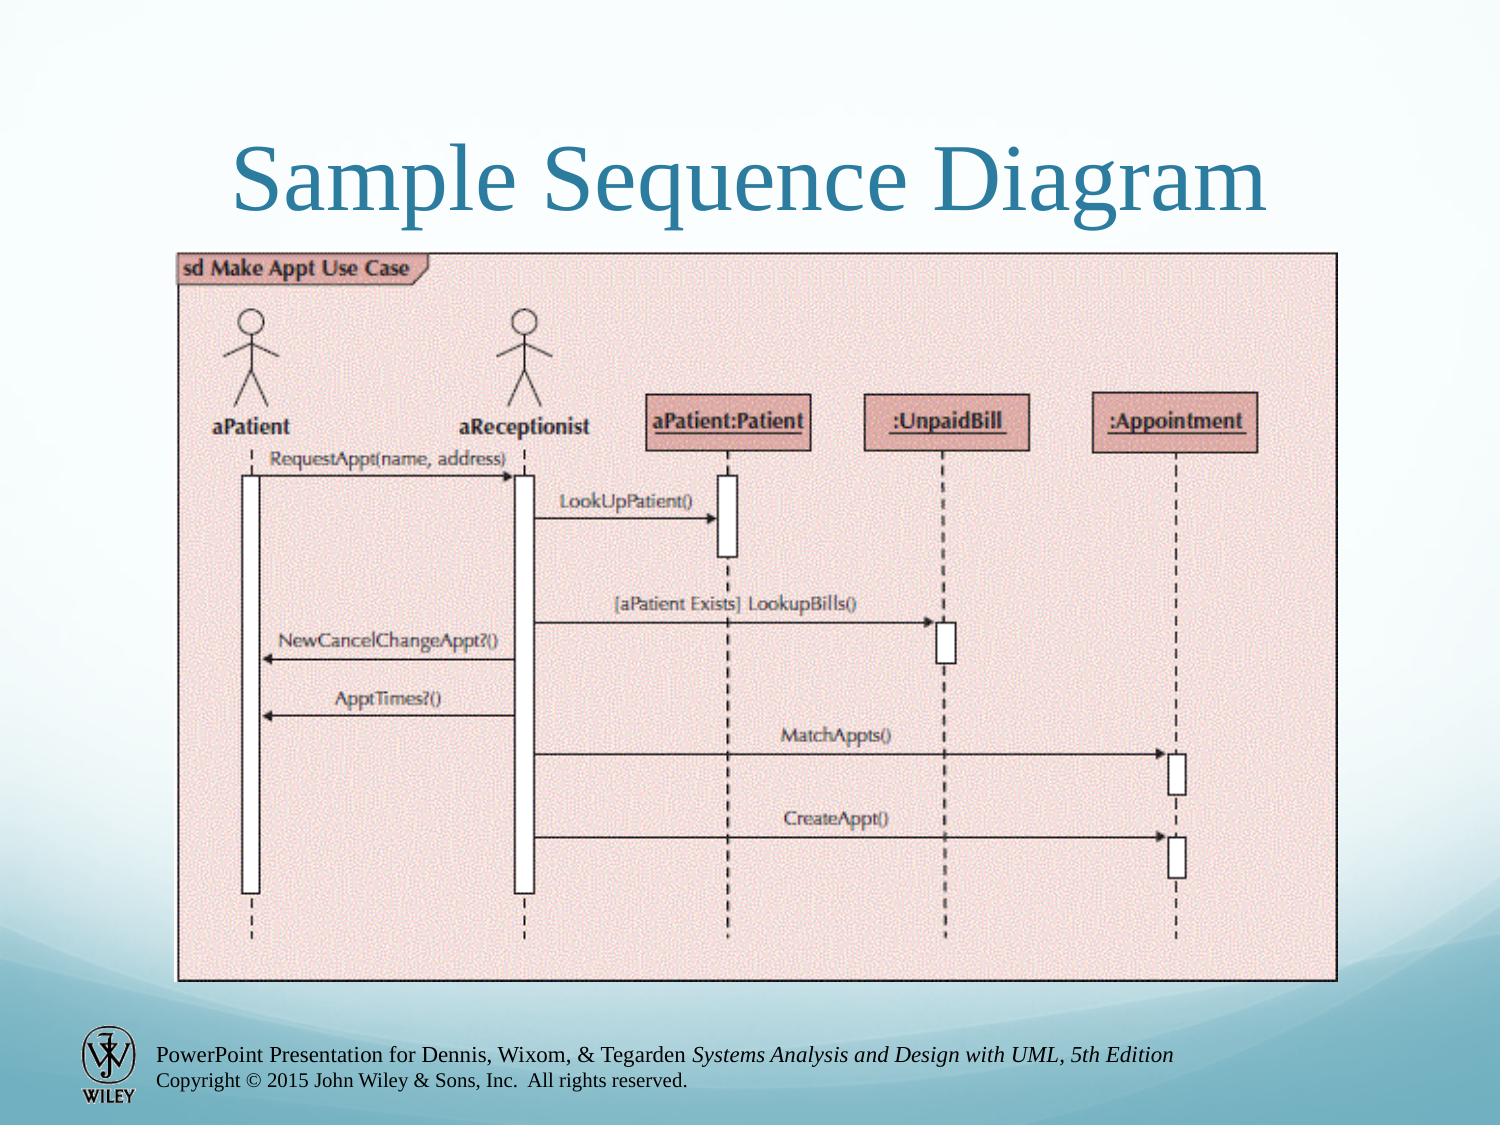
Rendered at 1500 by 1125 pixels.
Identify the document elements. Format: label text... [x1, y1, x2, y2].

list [174, 249, 1338, 983]
title Sample Sequence Diagram [89, 17, 1410, 238]
picture [78, 1024, 138, 1105]
